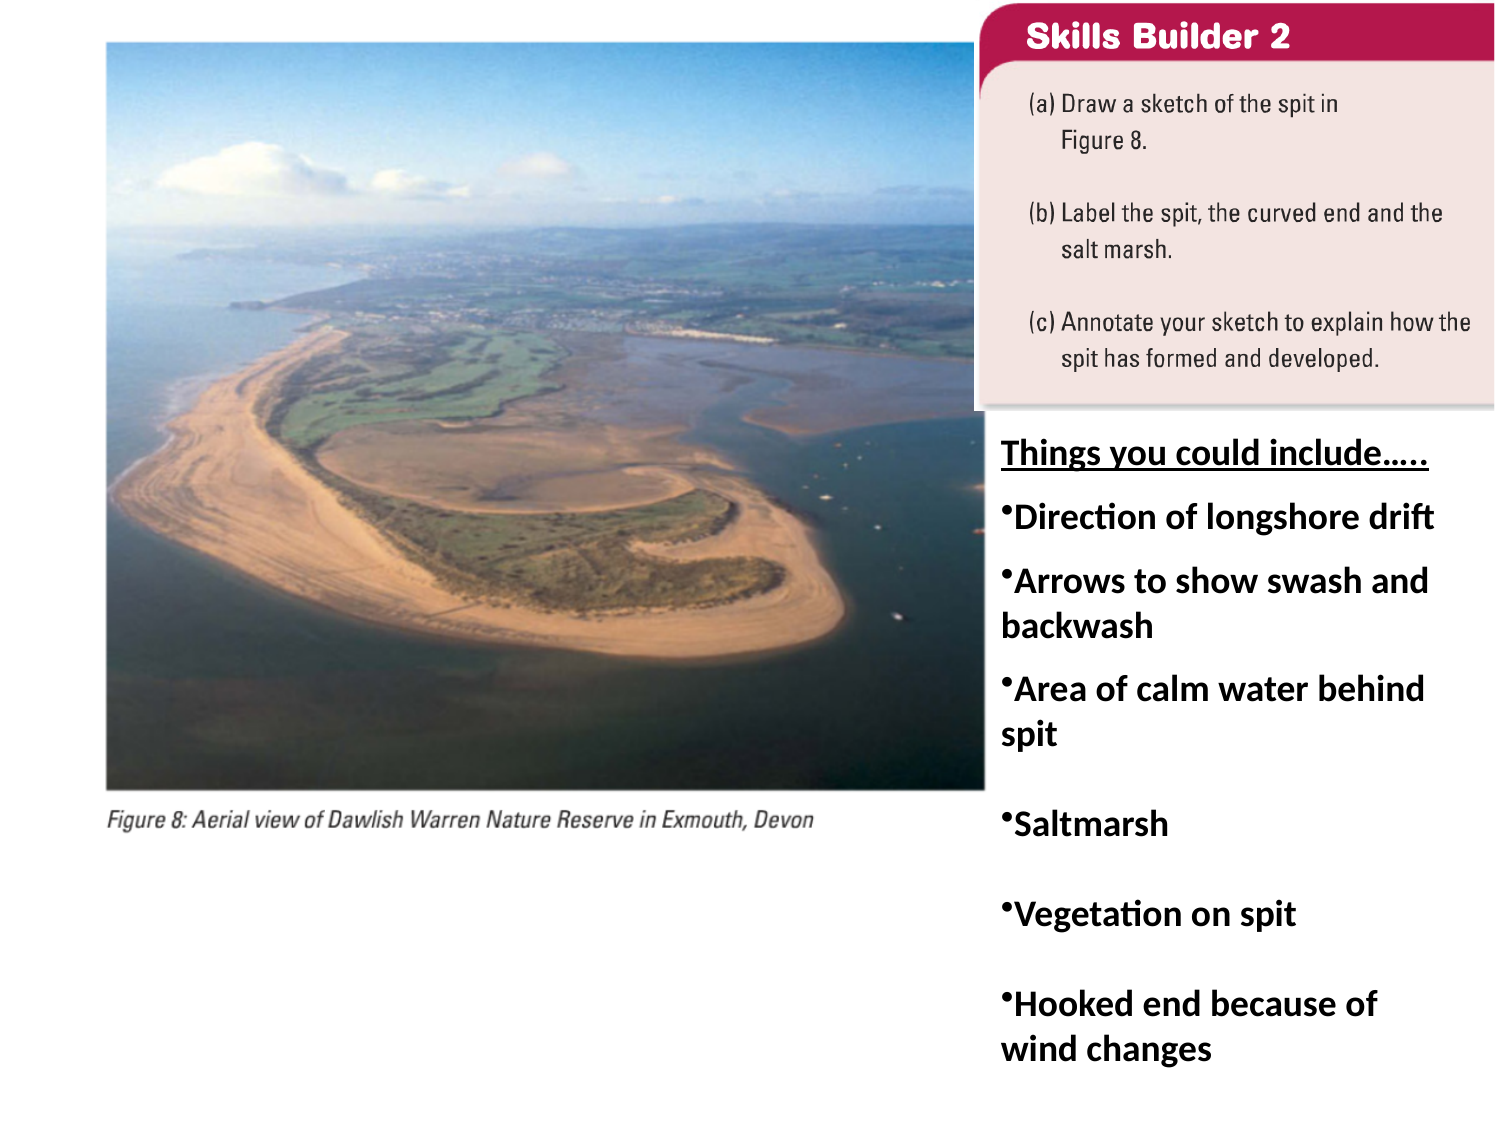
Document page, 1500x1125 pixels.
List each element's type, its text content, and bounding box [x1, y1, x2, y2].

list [29, 0, 1011, 862]
text_box Things you could include….. Direction of longshore drift Arrows to show swash and backwash Area of calm water behind spit Saltmarsh Vegetation on spit Hooked end because of wind changes [986, 420, 1500, 1122]
picture [974, 0, 1500, 411]
